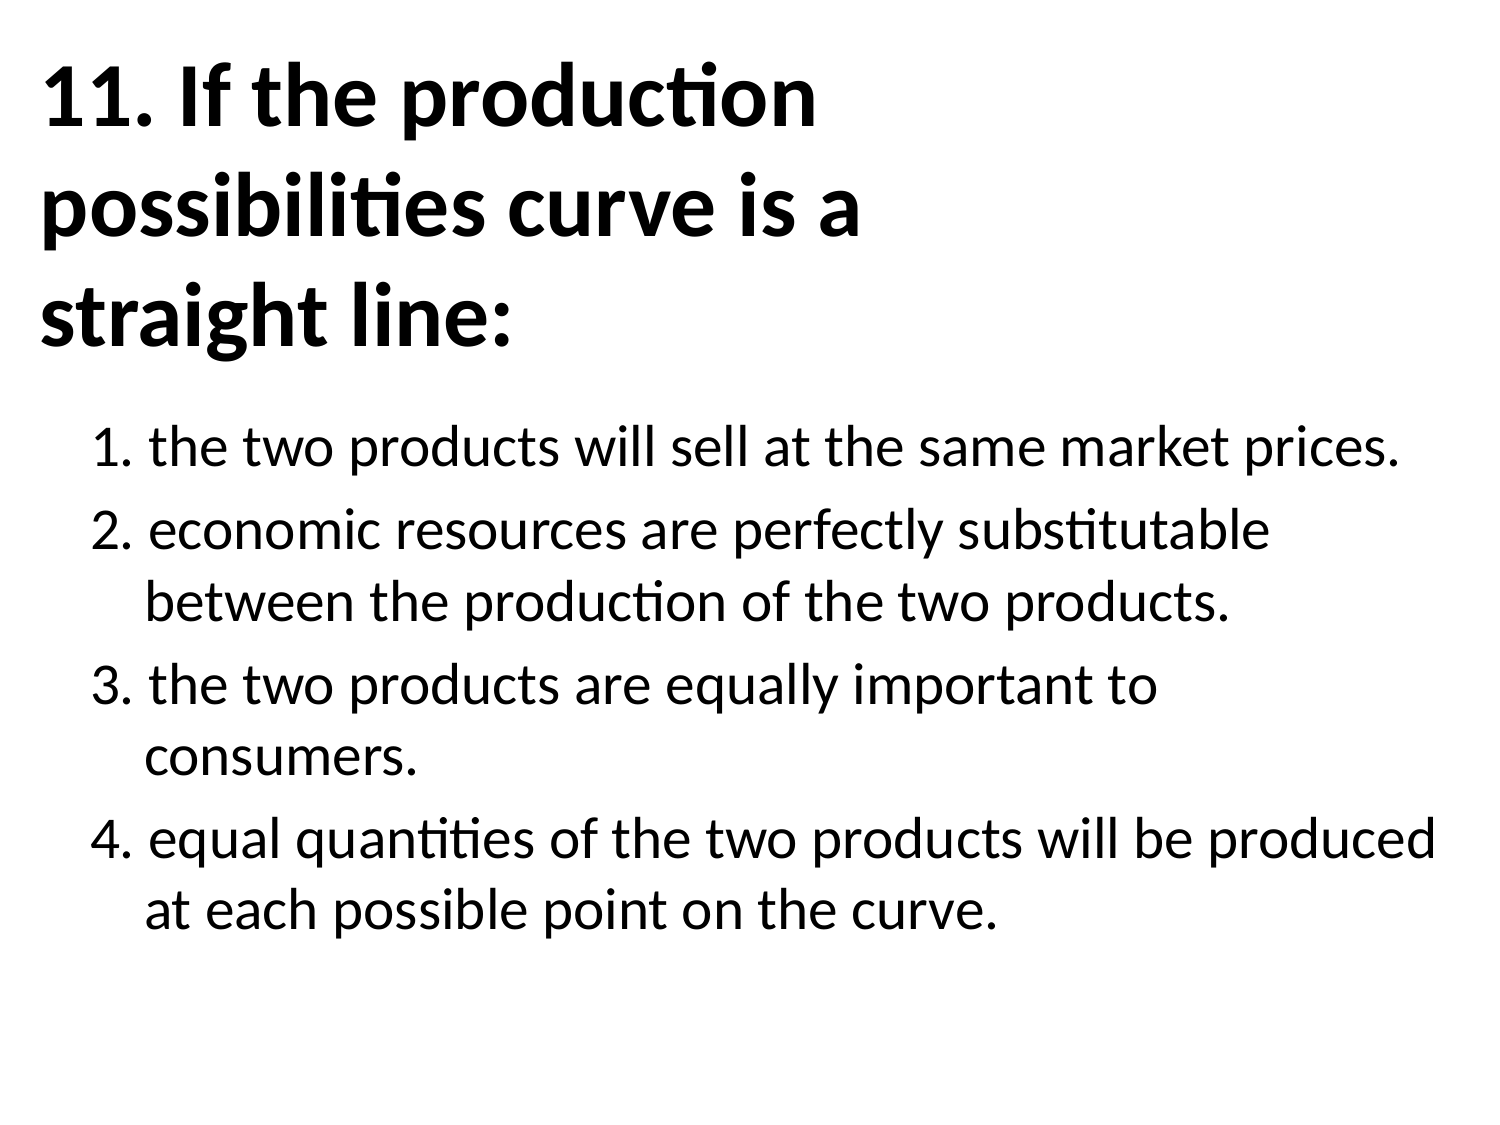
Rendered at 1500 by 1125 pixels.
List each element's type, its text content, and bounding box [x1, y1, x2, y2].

title 11. If the production possibilities curve is a straight line: [24, 24, 925, 375]
list 1. the two products will sell at the same market prices. 2. economic resources are perfectly substitutable between the production of the two products. 3. the two products are equally important to consumers. 4. equal quantities of the two products will be produced at each possible point on the curve. [75, 399, 1463, 1005]
